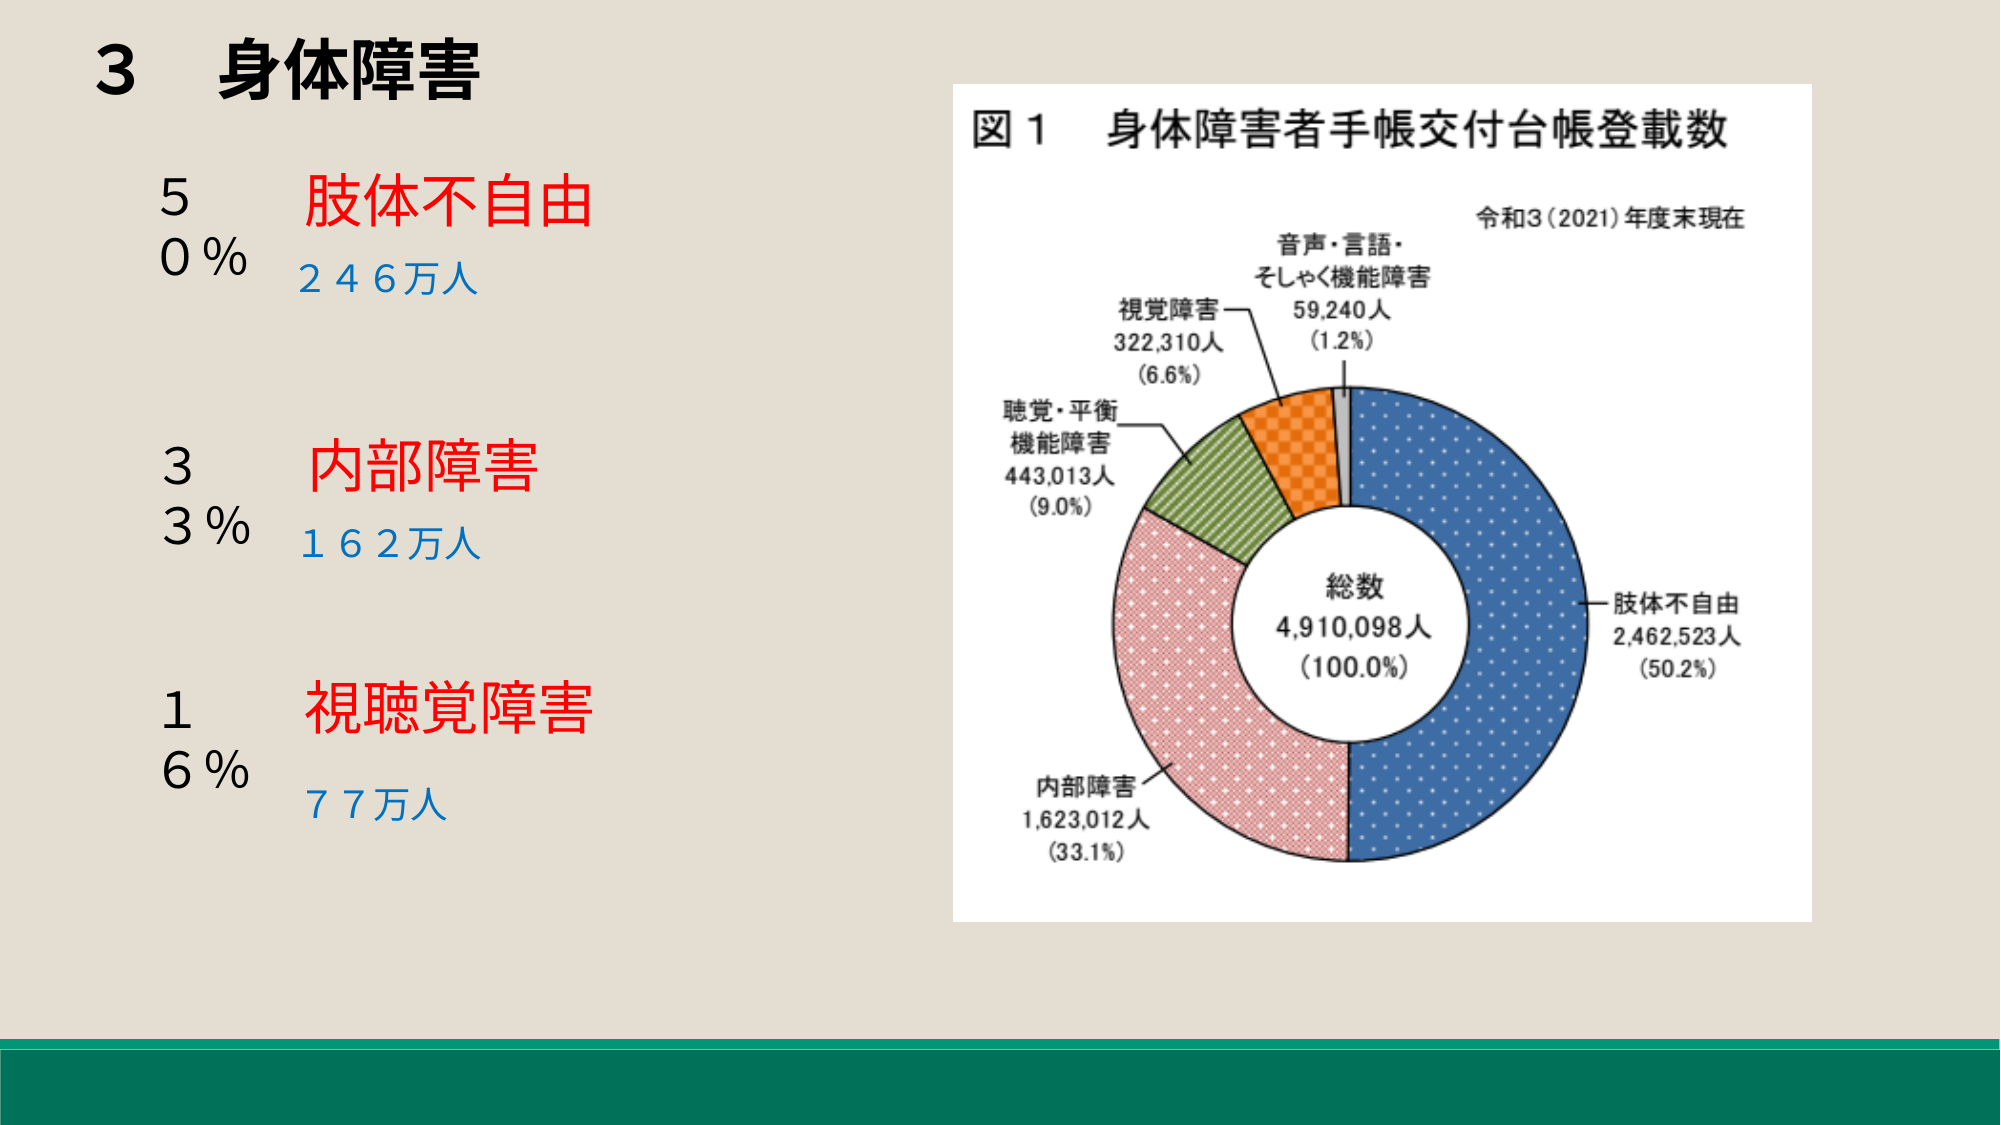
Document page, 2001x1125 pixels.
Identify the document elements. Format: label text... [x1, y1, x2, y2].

text_box １６２万人 [280, 512, 793, 573]
picture [953, 83, 1812, 922]
text_box １６％ [137, 671, 287, 806]
text_box ７７万人 [283, 773, 541, 834]
text_box ５０％ [135, 158, 285, 294]
text_box ３３％ [139, 427, 289, 562]
chart [978, 98, 2000, 971]
text_box ３ 身体障害 [68, 20, 499, 115]
text_box 視聴覚障害 [289, 664, 679, 750]
text_box ２４６万人 [276, 248, 789, 308]
text_box 肢体不自由 [289, 156, 730, 242]
text_box 内部障害 [292, 422, 928, 507]
